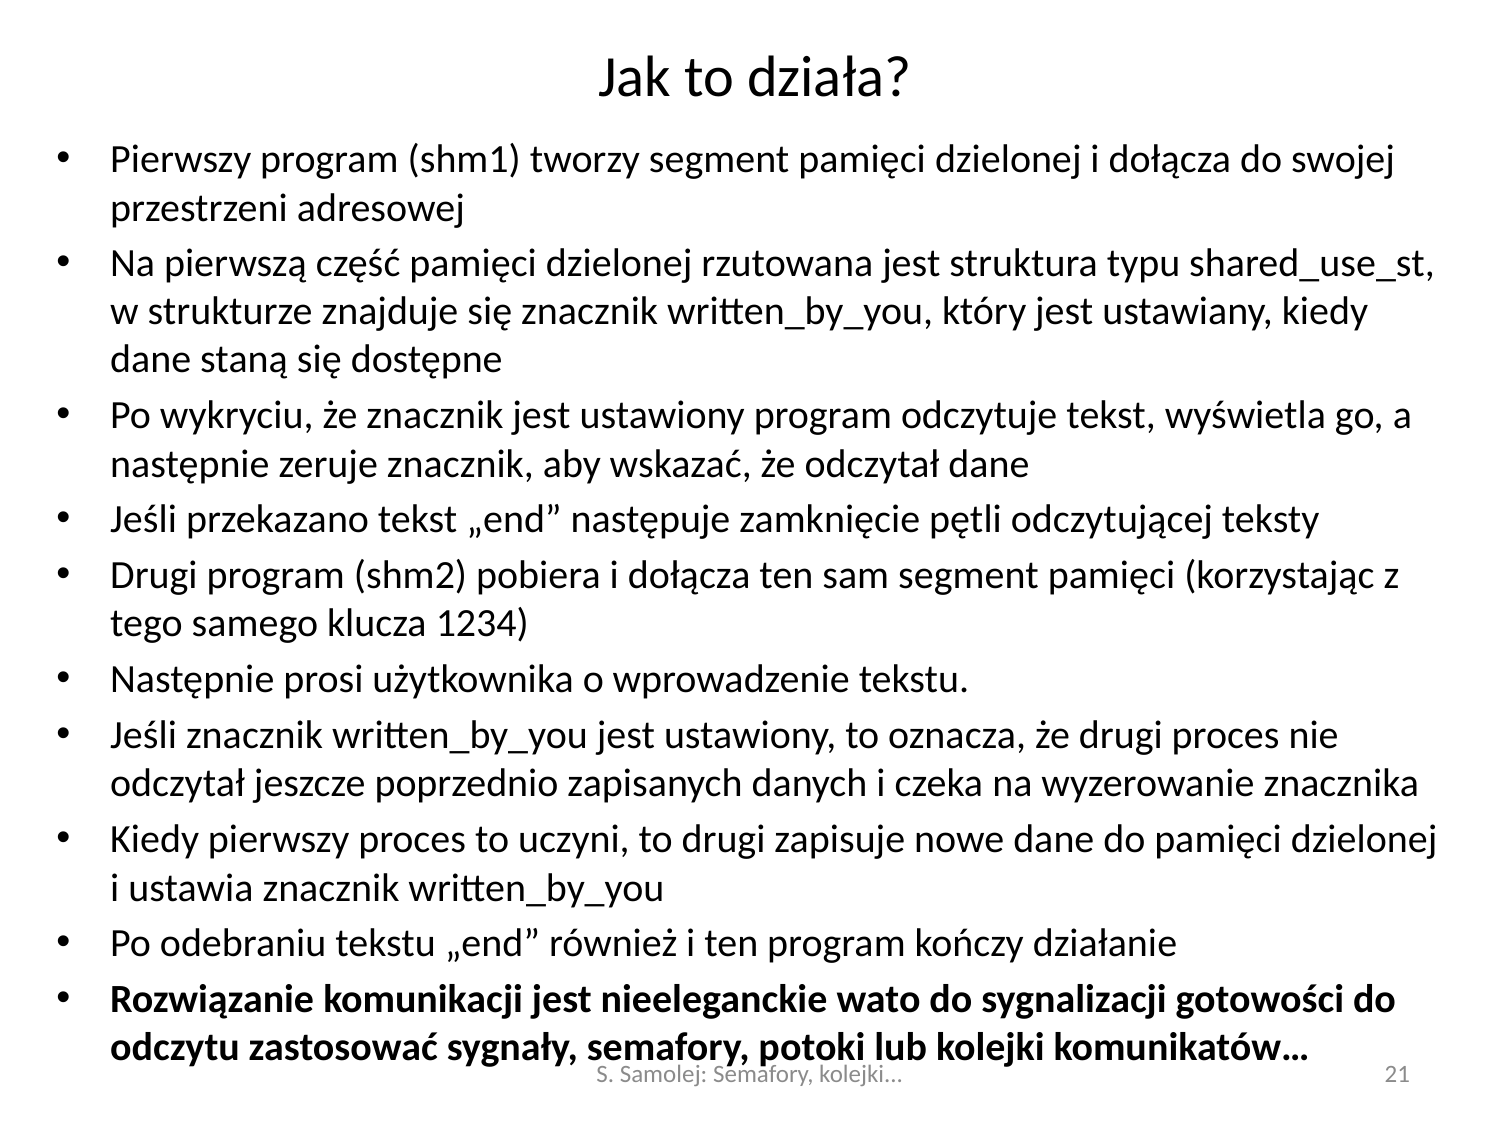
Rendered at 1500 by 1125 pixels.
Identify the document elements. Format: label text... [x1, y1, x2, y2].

list Pierwszy program (shm1) tworzy segment pamięci dzielonej i dołącza do swojej przestrzeni adresowej Na pierwszą część pamięci dzielonej rzutowana jest struktura typu shared_use_st, w strukturze znajduje się znacznik written_by_you, który jest ustawiany, kiedy dane staną się dostępne Po wykryciu, że znacznik jest ustawiony program odczytuje tekst, wyświetla go, a następnie zeruje znacznik, aby wskazać, że odczytał dane Jeśli przekazano tekst „end” następuje zamknięcie pętli odczytującej teksty Drugi program (shm2) pobiera i dołącza ten sam segment pamięci (korzystając z tego samego klucza 1234) Następnie prosi użytkownika o wprowadzenie tekstu. Jeśli znacznik written_by_you jest ustawiony, to oznacza, że drugi proces nie odczytał jeszcze poprzednio zapisanych danych i czeka na wyzerowanie znacznika Kiedy pierwszy proces to uczyni, to drugi zapisuje nowe dane do pamięci dzielonej i ustawia znacznik written_by_you Po odebraniu tekstu „end” również i ten program kończy działanie Rozwiązanie komunikacji jest nieeleganckie wato do sygnalizacji gotowości do odczytu zastosować sygnały, semafory, potoki lub kolejki komunikatów… [41, 125, 1459, 1094]
footer S. Samolej: Semafory, kolejki... [512, 1042, 988, 1103]
title Jak to działa? [75, 45, 1436, 102]
slide_number 21 [1074, 1042, 1425, 1103]
